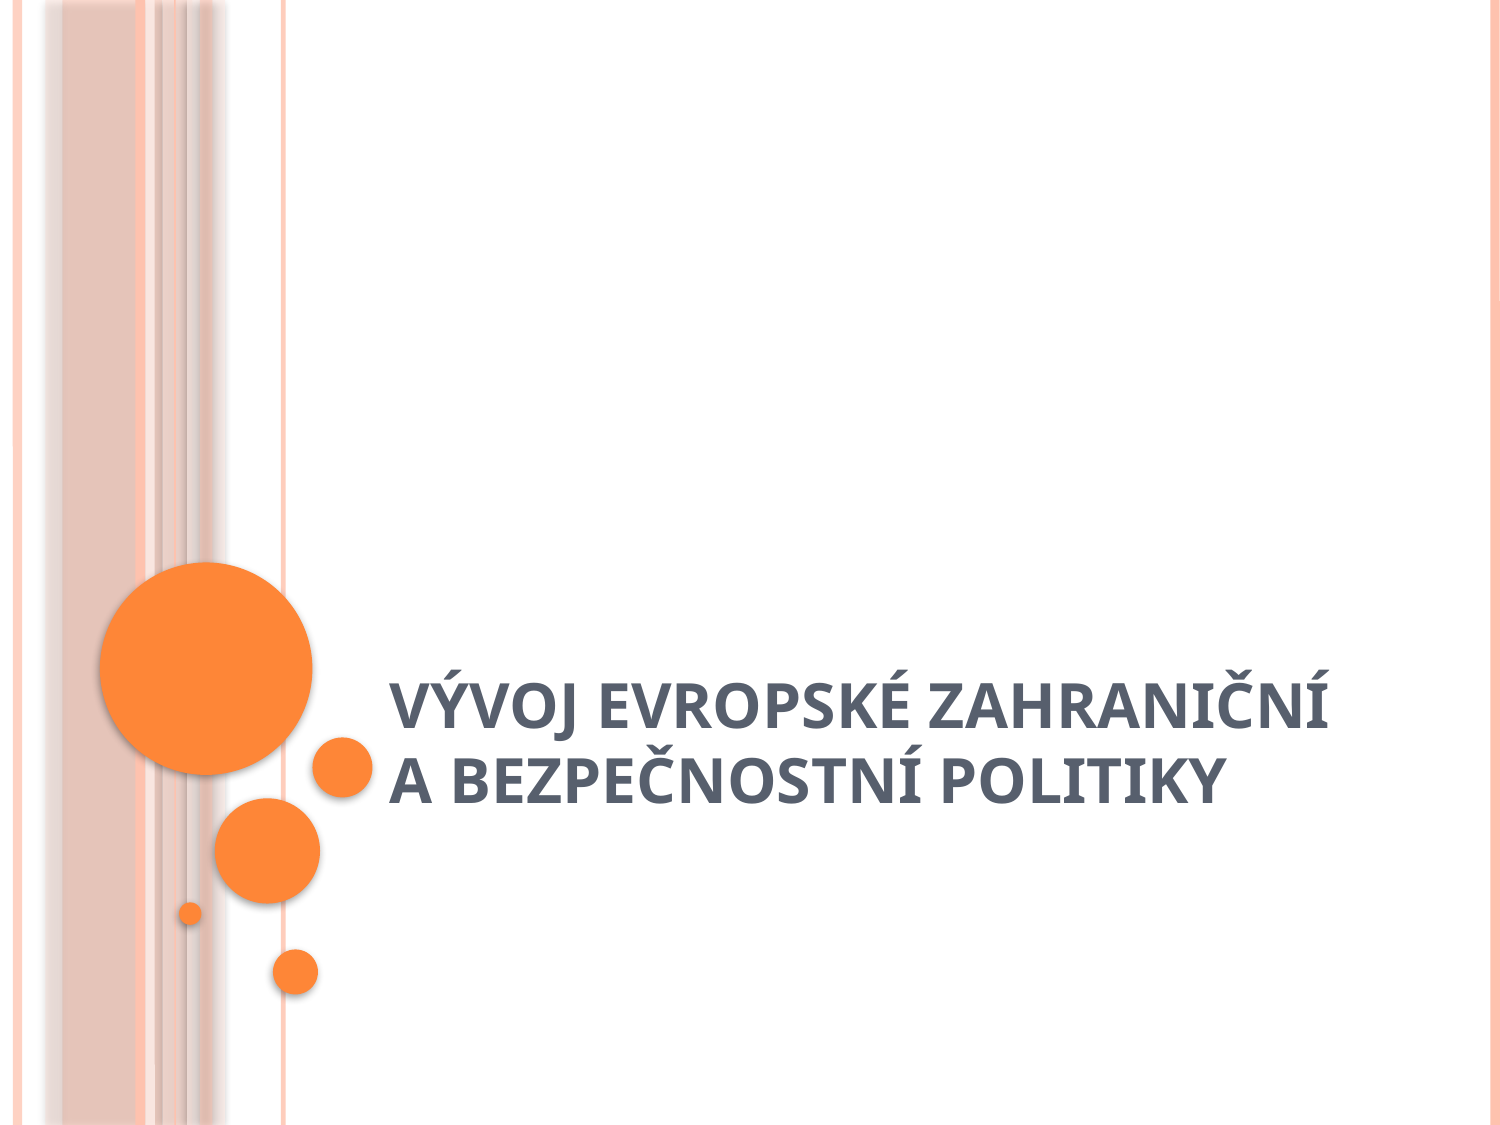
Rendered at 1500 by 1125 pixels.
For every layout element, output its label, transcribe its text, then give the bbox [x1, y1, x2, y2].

title Vývoj evropské zahraniční a bezpečnostní politiky [375, 512, 1388, 824]
